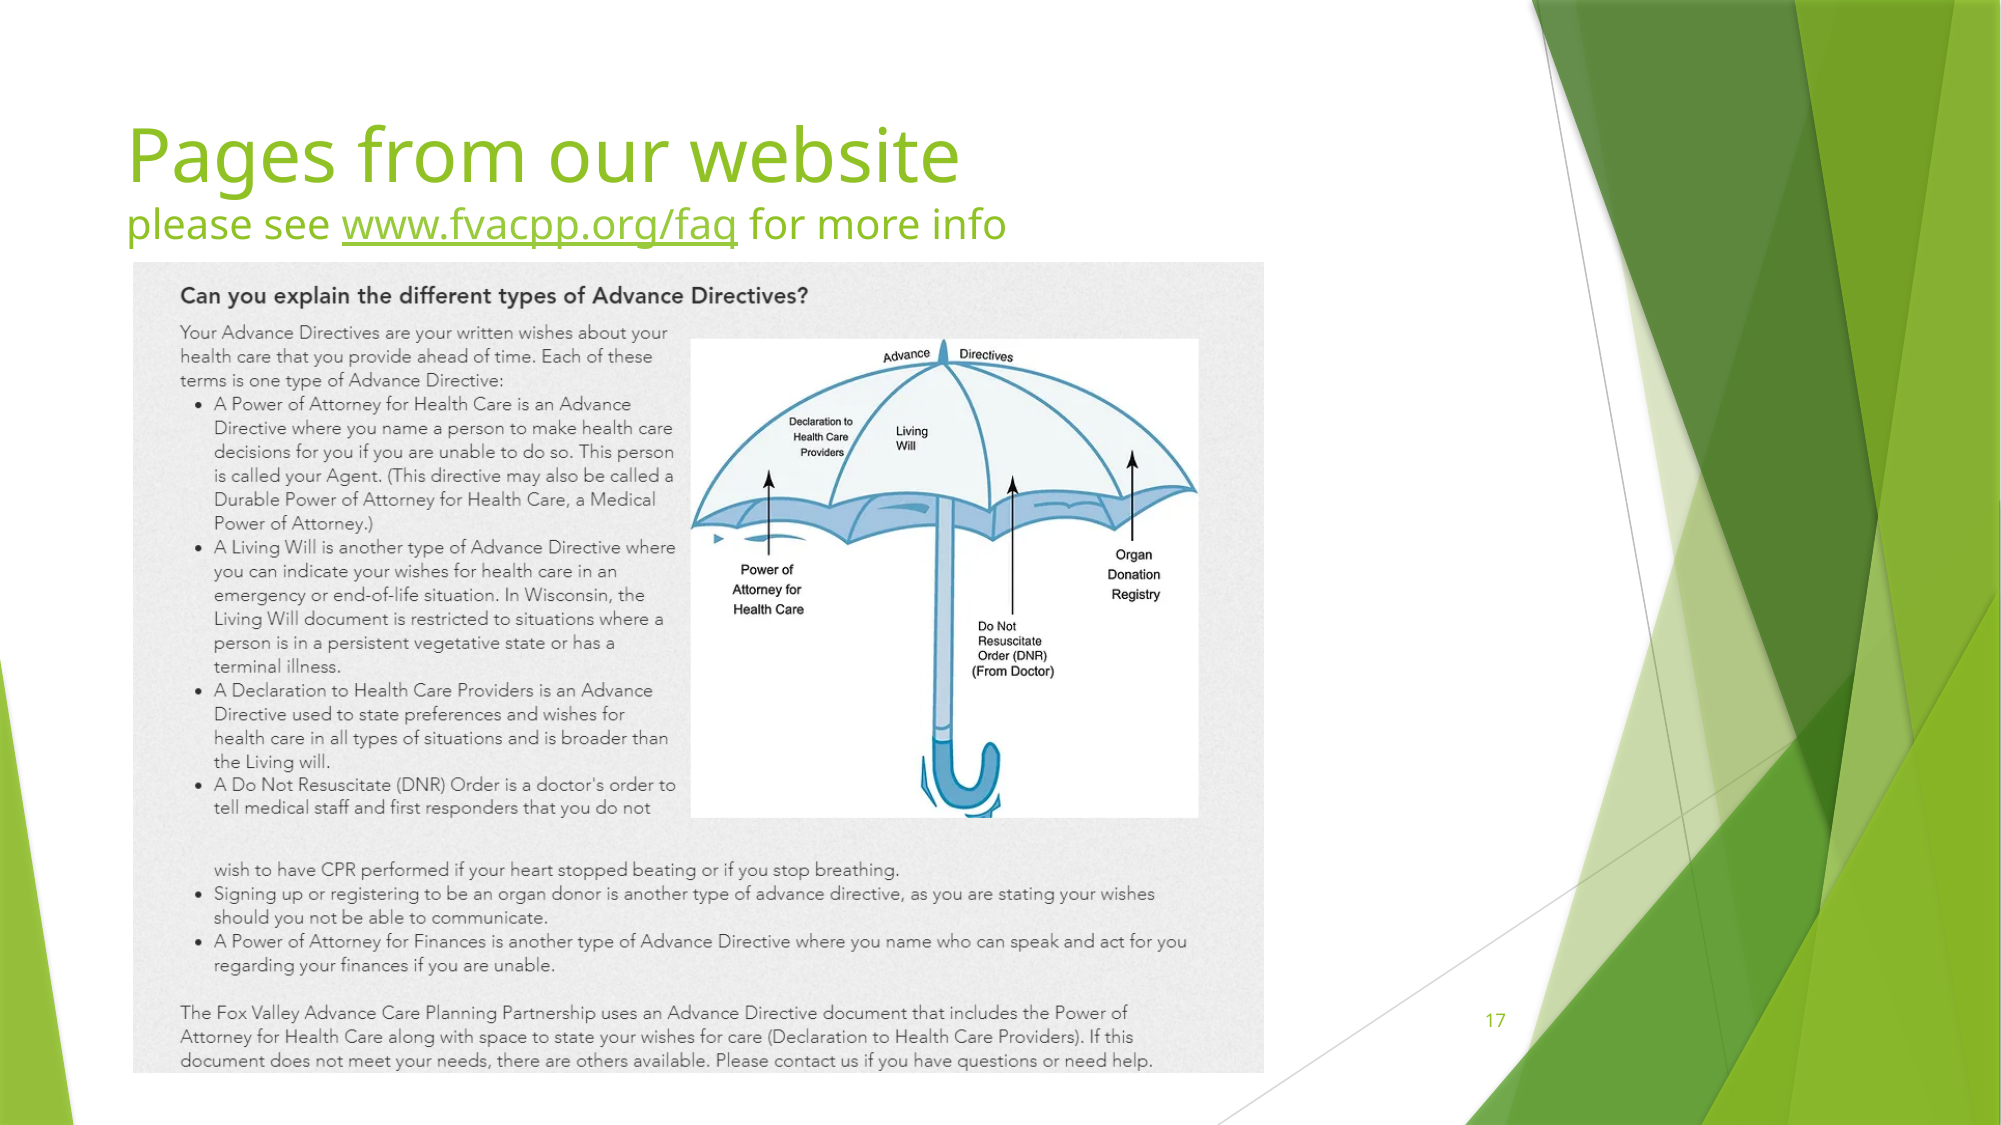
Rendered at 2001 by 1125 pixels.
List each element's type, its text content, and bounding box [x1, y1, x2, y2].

title Pages from our website please see www.fvacpp.org/faq for more info [111, 99, 1522, 317]
slide_number 17 [1409, 991, 1522, 1051]
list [132, 261, 1264, 1073]
